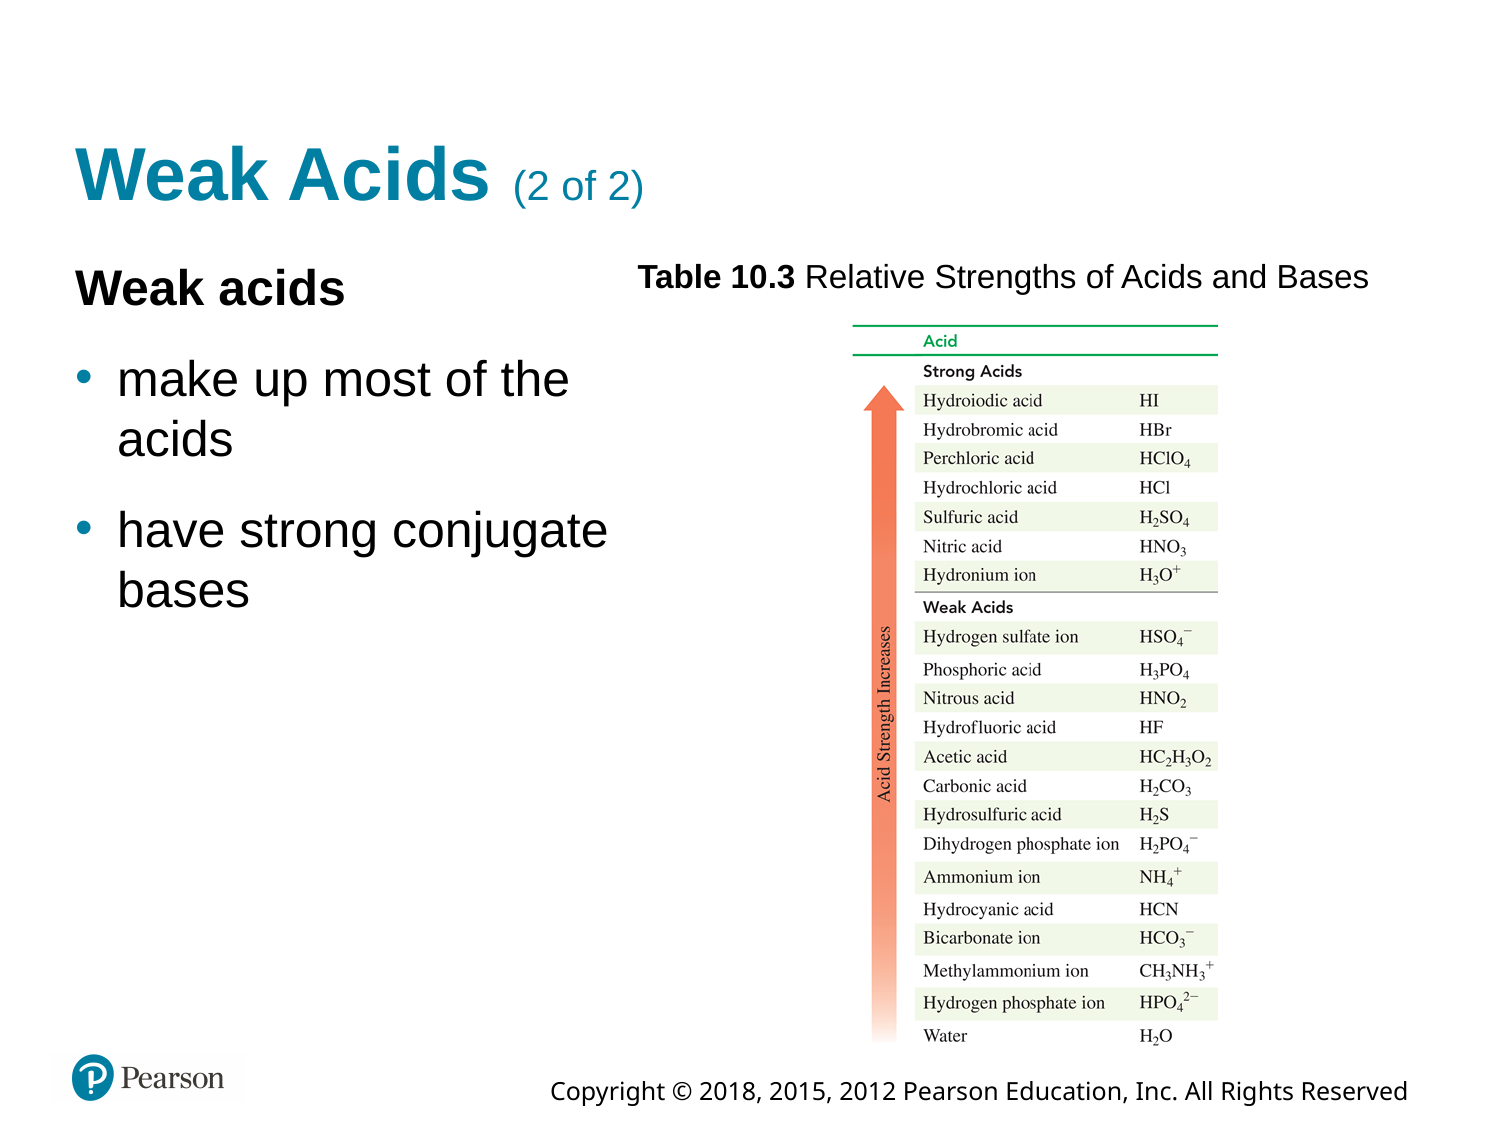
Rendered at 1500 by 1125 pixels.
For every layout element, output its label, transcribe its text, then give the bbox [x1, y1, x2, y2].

list Table 10.3 Relative Strengths of Acids and Bases [637, 255, 1425, 303]
picture [51, 1053, 245, 1102]
title Weak Acids (2 of 2) [75, 35, 1425, 216]
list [844, 319, 1218, 1048]
list Weak acids make up most of the acids have strong conjugate bases [75, 255, 638, 651]
